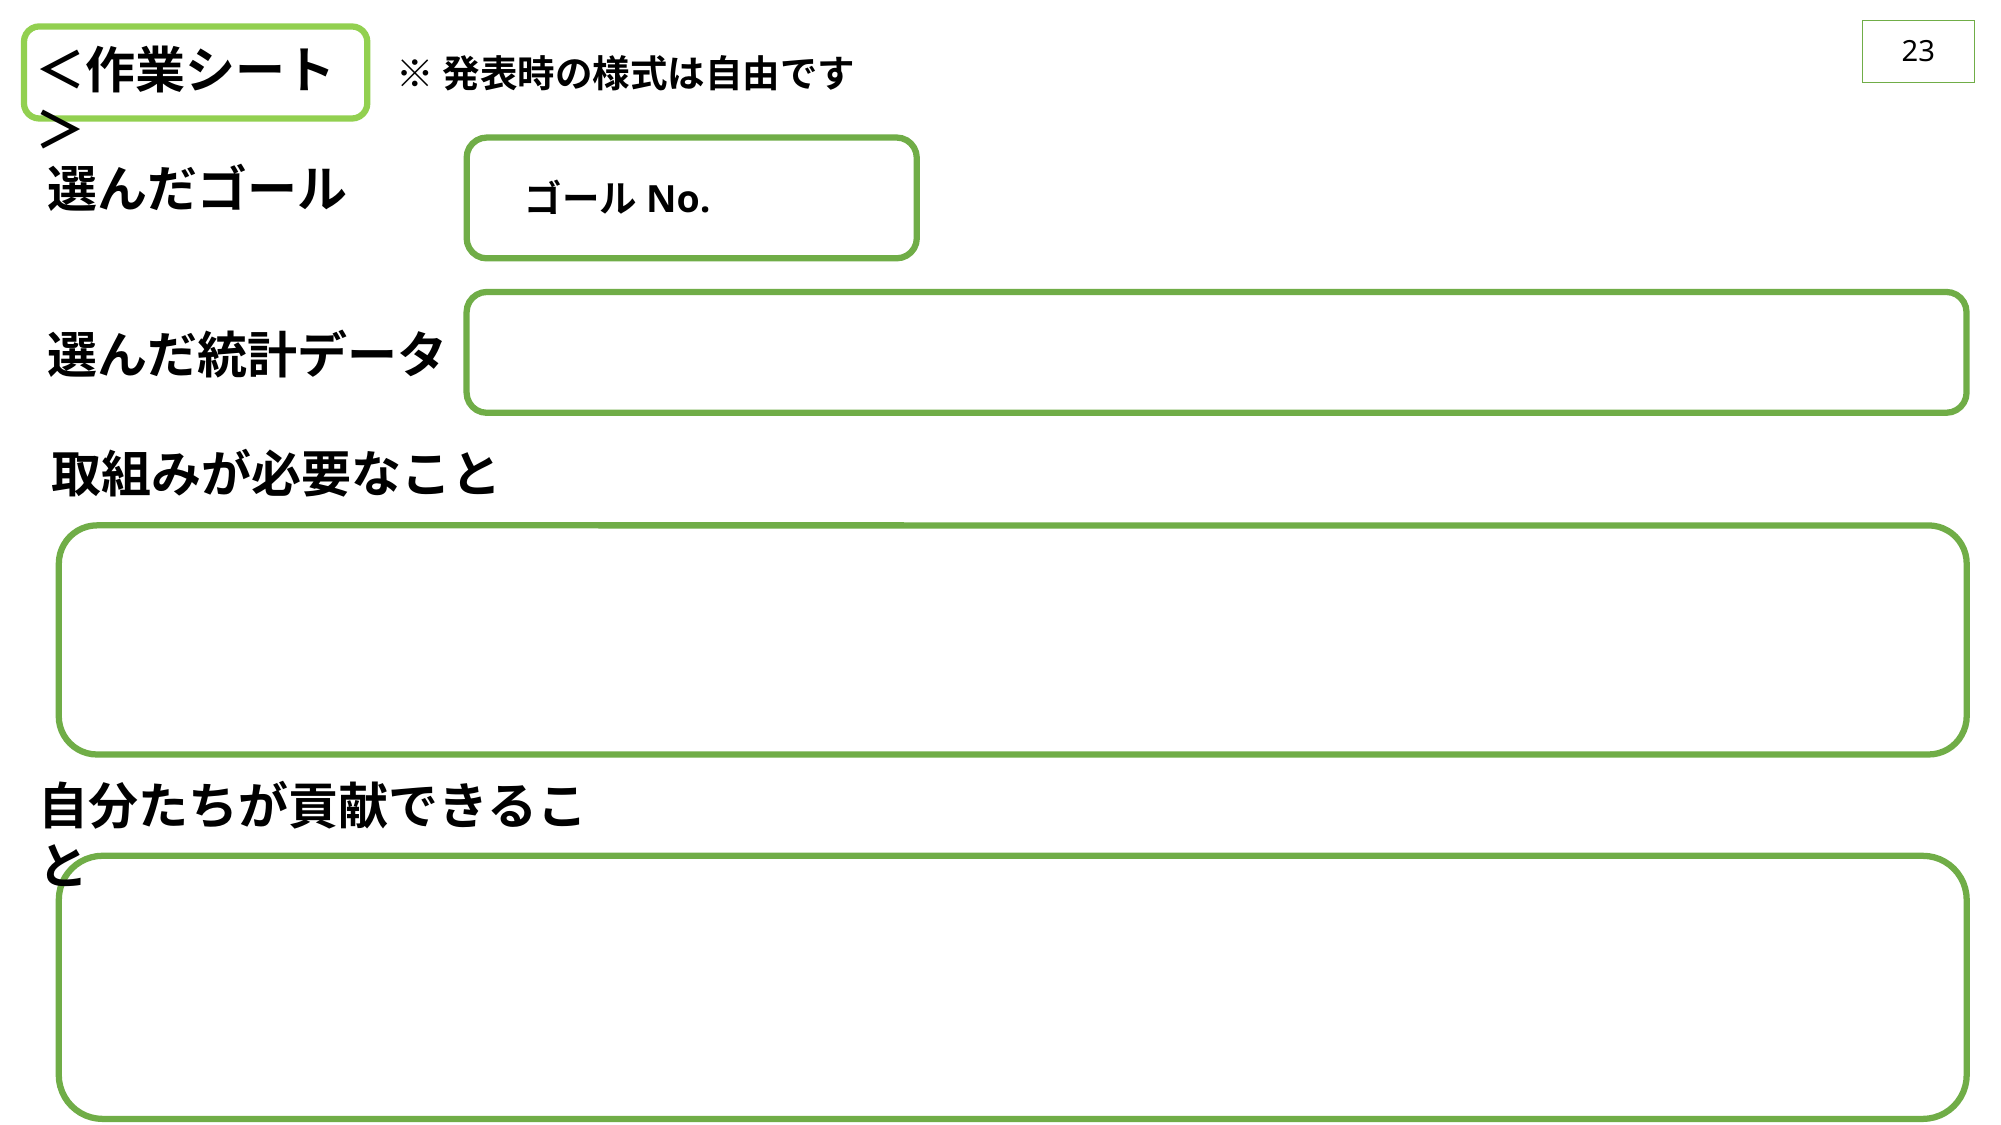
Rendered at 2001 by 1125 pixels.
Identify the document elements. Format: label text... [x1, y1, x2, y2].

text_box [57, 854, 1968, 1120]
text_box ＜作業シート＞ [20, 31, 393, 167]
text_box ※発表時の様式は自由です [311, 25, 940, 119]
text_box 自分たちが貢献できること [23, 767, 626, 902]
text_box ゴールNo. [465, 136, 918, 260]
text_box 選んだゴール [33, 150, 466, 225]
text_box [27, 25, 311, 31]
text_box 22 [1862, 20, 1975, 83]
text_box 選んだ統計データ [33, 315, 465, 391]
text_box [465, 290, 1968, 414]
text_box [57, 524, 1968, 756]
text_box 取組みが必要なこと [36, 435, 639, 510]
